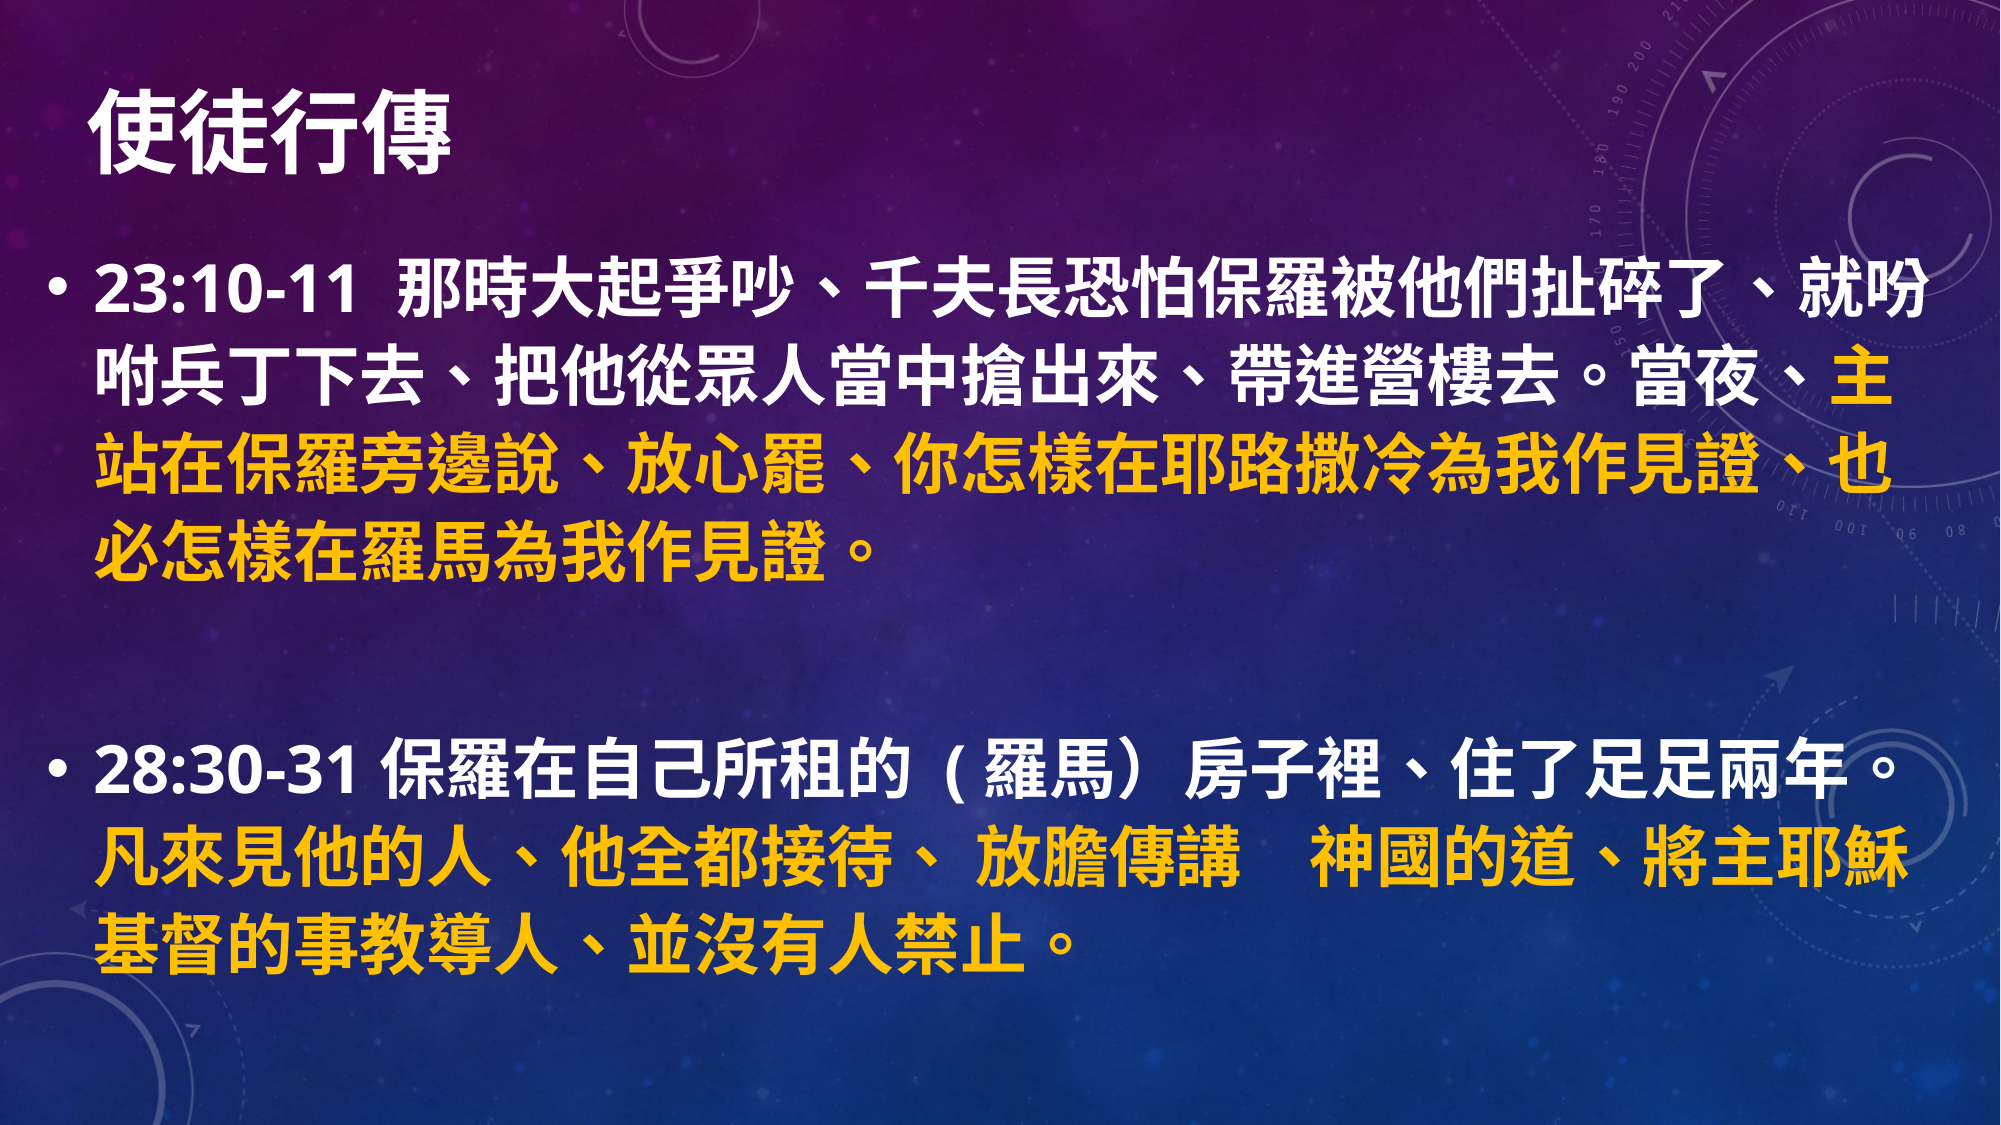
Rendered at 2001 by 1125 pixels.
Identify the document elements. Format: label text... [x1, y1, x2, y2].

title 使徒行傳 [71, 57, 1706, 203]
list 23:10-11 那時大起爭吵、千夫長恐怕保羅被他們扯碎了、就吩咐兵丁下去、把他從眾人當中搶出來、帶進營樓去。當夜、主站在保羅旁邊說、放心罷、你怎樣在耶路撒冷為我作見證、也必怎樣在羅馬為我作見證。 28:30-31保羅在自己所租的 (羅馬）房子裡、住了足足兩年。凡來見他的人、他全都接待、 放膽傳講 神國的道、將主耶穌基督的事教導人、並沒有人禁止。 [31, 230, 1949, 1091]
picture [0, 0, 2001, 1125]
